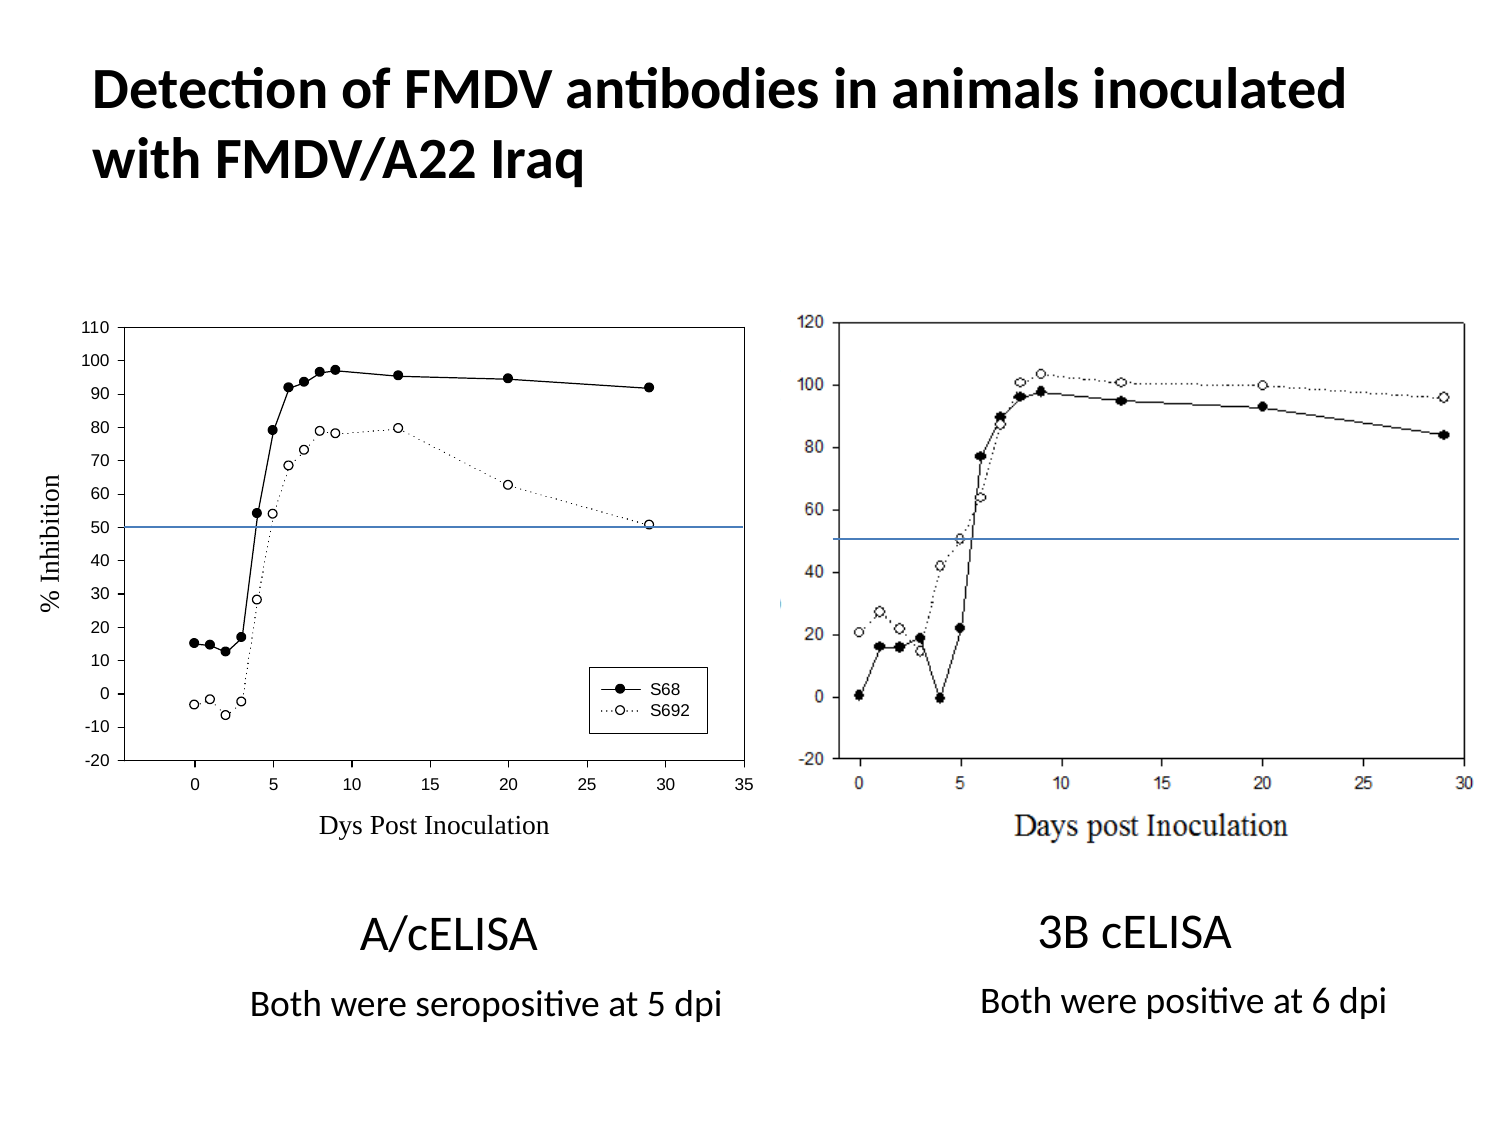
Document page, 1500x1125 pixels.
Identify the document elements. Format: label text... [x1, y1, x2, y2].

text_box Both were seropositive at 5 dpi [235, 971, 739, 1032]
picture [29, 256, 1498, 847]
text_box Detection of FMDV antibodies in animals inoculated with FMDV/A22 Iraq [78, 42, 1424, 198]
text_box 3B cELISA [1022, 891, 1247, 966]
text_box A/cELISA [345, 893, 553, 968]
text_box Both were positive at 6 dpi [965, 968, 1403, 1029]
